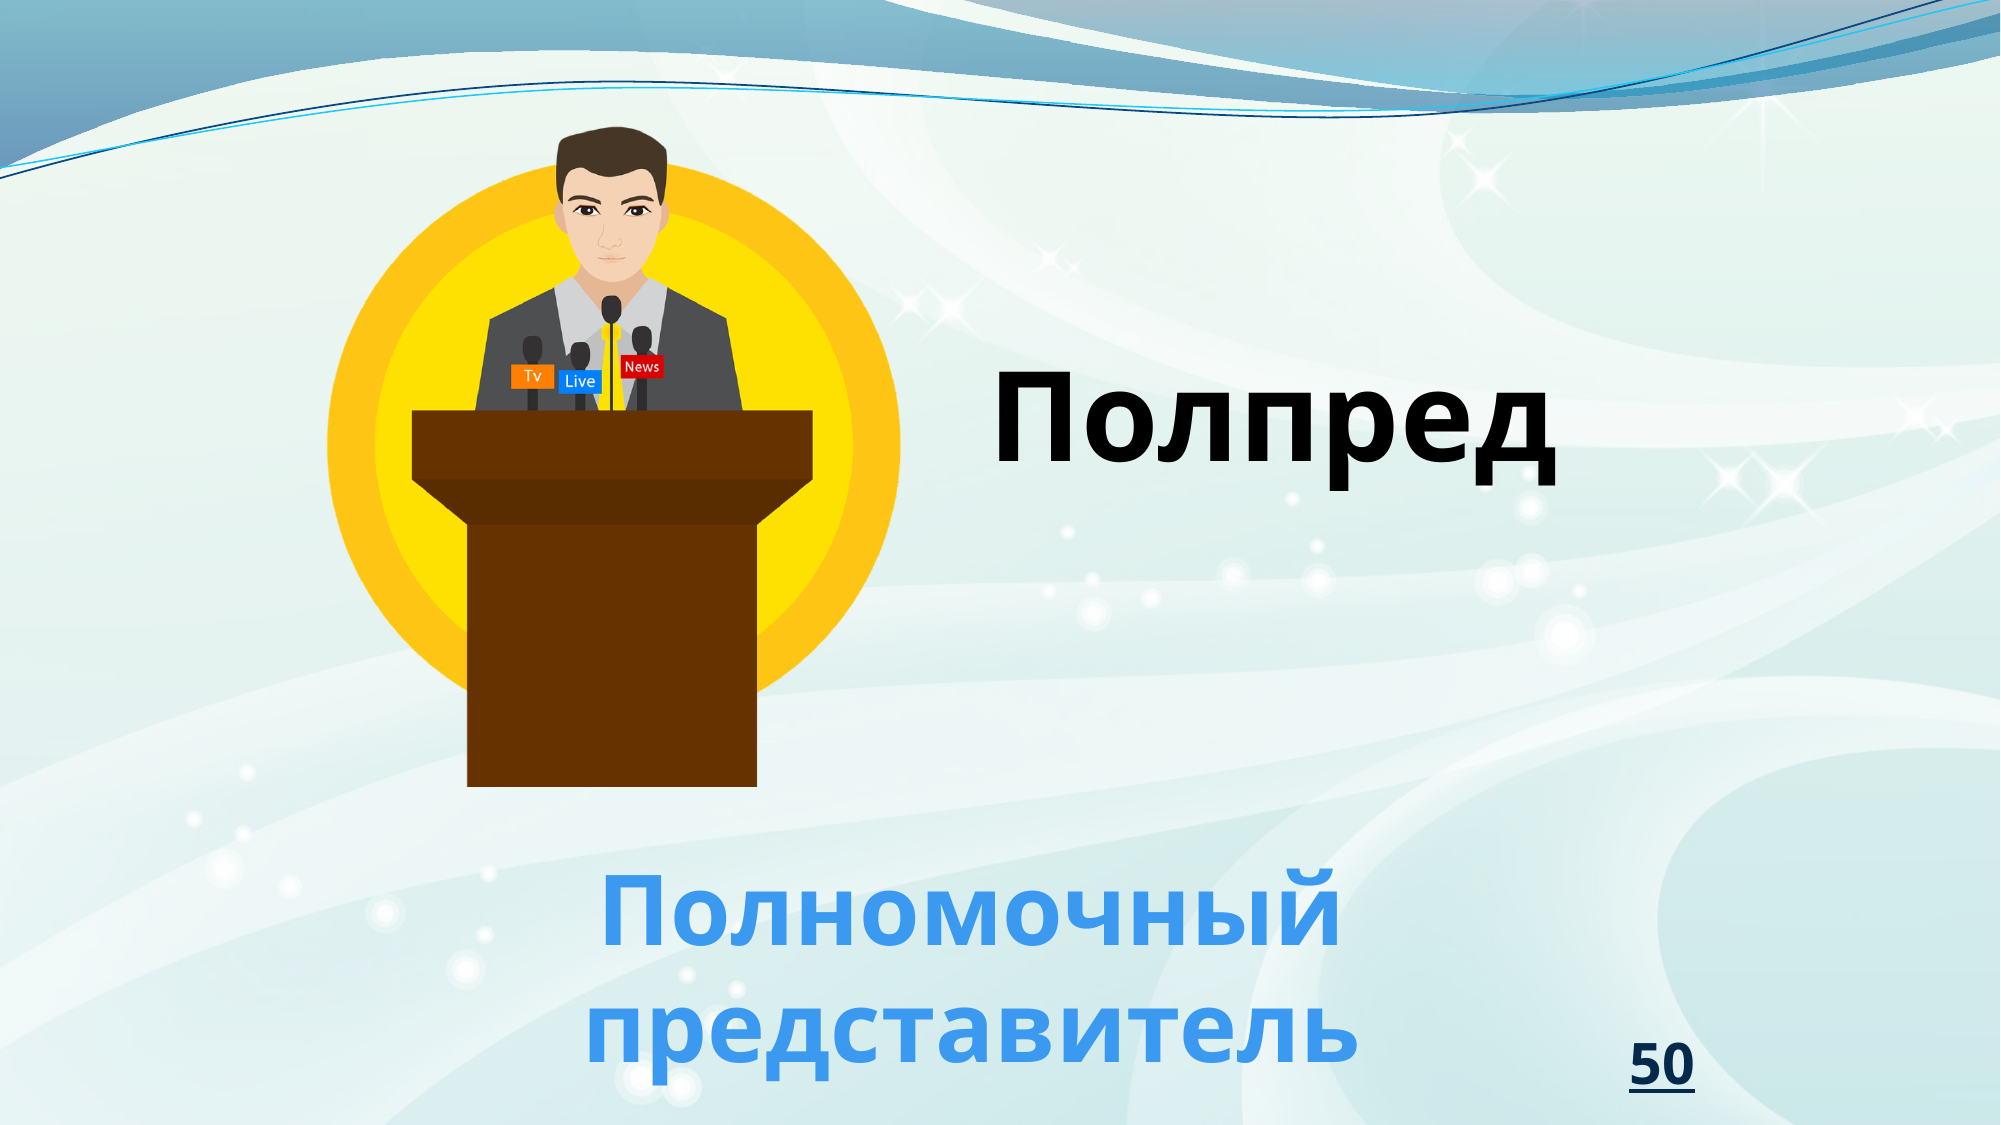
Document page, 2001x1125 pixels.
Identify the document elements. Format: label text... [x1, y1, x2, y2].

list Полпред [971, 329, 1704, 764]
picture [262, 7, 965, 788]
title Полномочный представитель [296, 837, 1647, 1083]
text_box 50 [1585, 1019, 1739, 1114]
